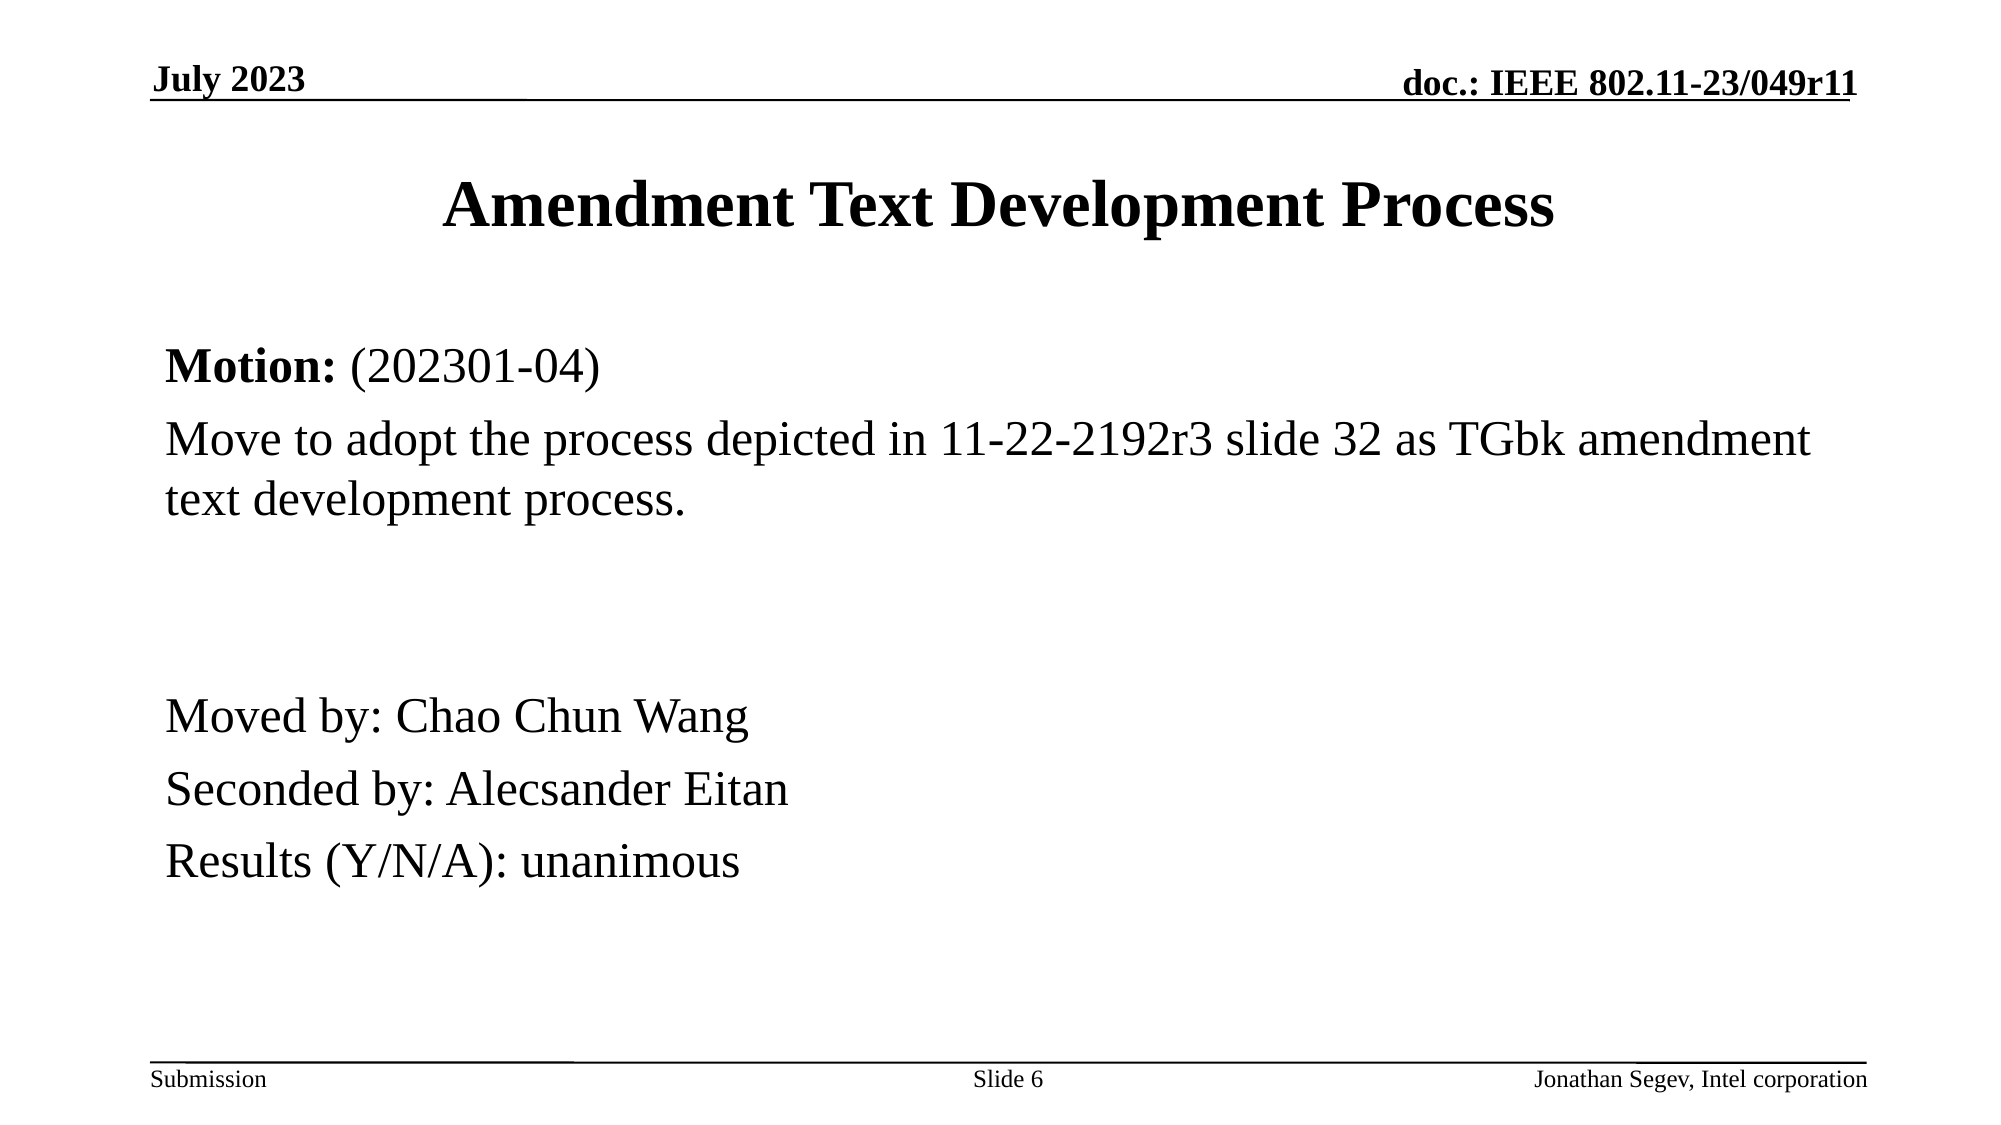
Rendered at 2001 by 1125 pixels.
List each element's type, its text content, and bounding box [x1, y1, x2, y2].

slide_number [152, 54, 563, 100]
footer Jonathan Segev, Intel corporation [1171, 1061, 1869, 1093]
list Motion: (202301-04) Move to adopt the process depicted in 11-22-2192r3 slide 32 as TGbk amendment text development process. Moved by: Chao Chun Wang Seconded by: Alecsander Eitan Results (Y/N/A): unanimous [149, 324, 1850, 1000]
slide_number Slide 6 [950, 1061, 1067, 1123]
title Amendment Text Development Process [149, 112, 1850, 288]
